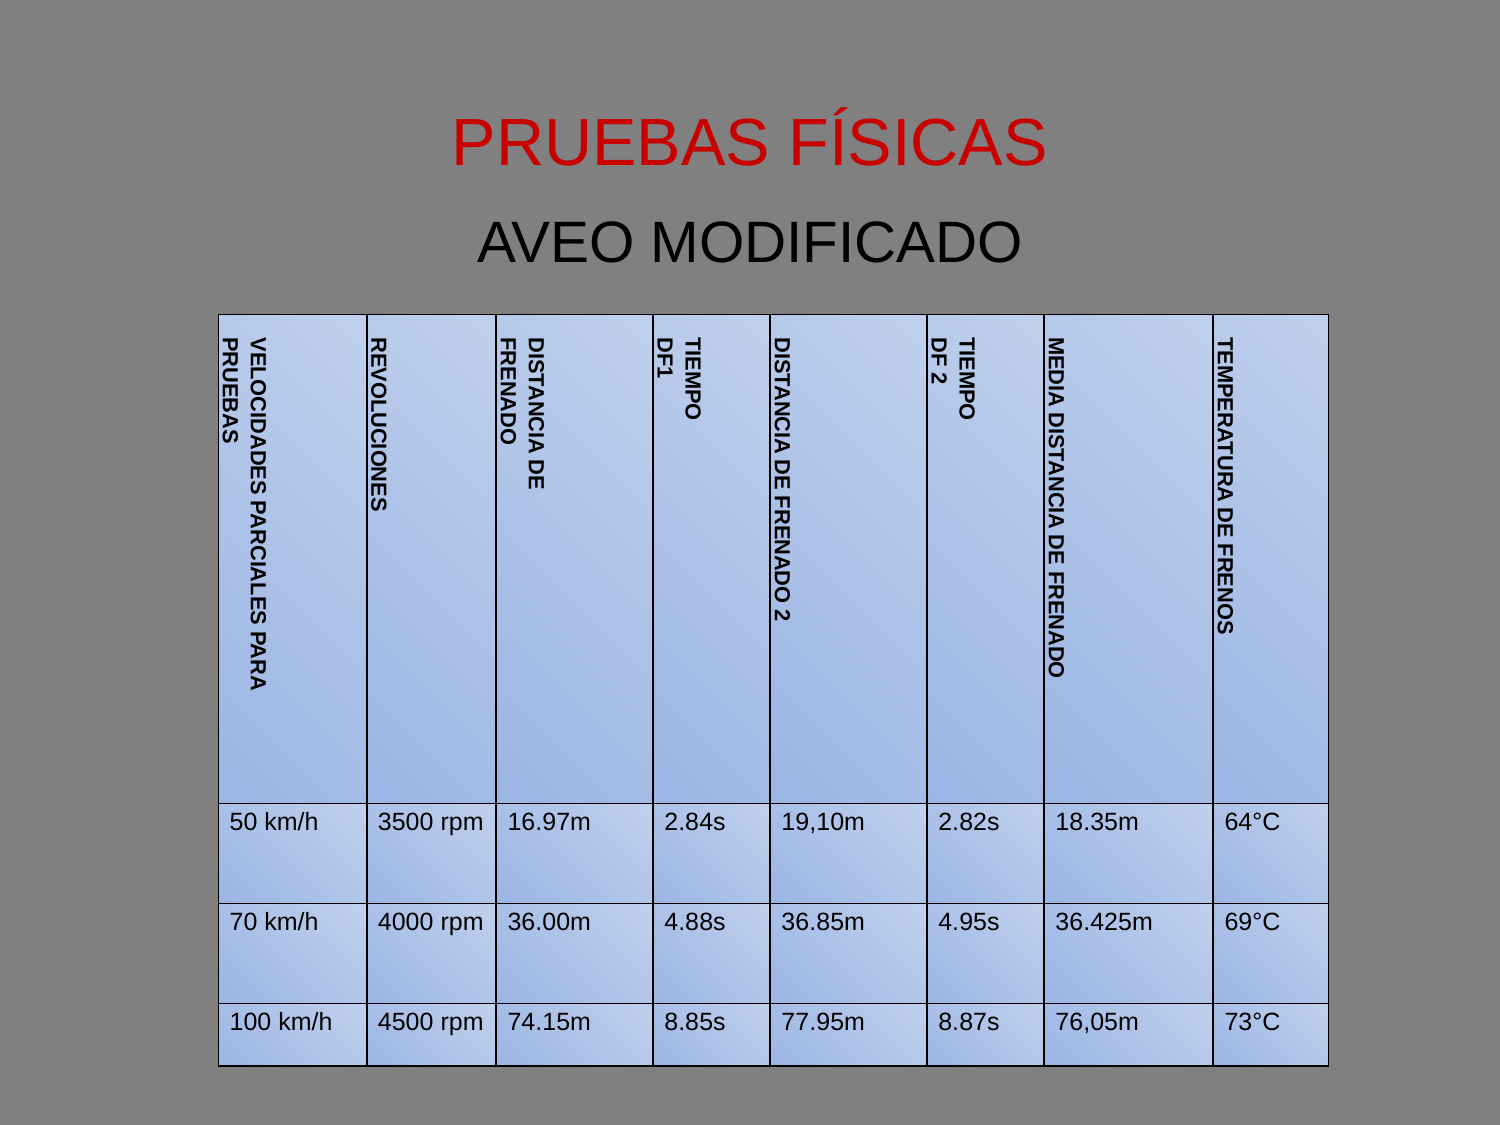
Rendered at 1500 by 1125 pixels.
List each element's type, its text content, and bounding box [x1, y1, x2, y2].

table_header TIEMPO DF 2 [928, 315, 1043, 803]
table_cell 4500 rpm [368, 1004, 495, 1065]
table_cell 36.425m [1045, 904, 1212, 1003]
table_header TEMPERATURA DE FRENOS [1214, 315, 1328, 803]
table_cell 4.88s [654, 904, 769, 1003]
title PRUEBAS FÍSICAS [75, 45, 1425, 233]
table_cell 100 km/h [219, 1004, 366, 1065]
table_cell 8.85s [654, 1004, 769, 1065]
table_cell 16.97m [497, 804, 652, 903]
table_cell 70 km/h [219, 904, 366, 1003]
table_header REVOLUCIONES [368, 315, 495, 803]
table_cell 2.84s [654, 804, 769, 903]
table_header TIEMPO DF1 [654, 315, 769, 803]
table_cell 77.95m [771, 1004, 926, 1065]
table_cell 36.00m [497, 904, 652, 1003]
table_cell 50 km/h [219, 804, 366, 903]
table_cell 74.15m [497, 1004, 652, 1065]
table_cell 19,10m [771, 804, 926, 903]
text_box AVEO MODIFICADO [371, 196, 1128, 281]
table_cell 4000 rpm [368, 904, 495, 1003]
table_cell 64°C [1214, 804, 1328, 903]
table_cell 2.82s [928, 804, 1043, 903]
table_header DISTANCIA DE FRENADO [497, 315, 652, 803]
table_cell 4.95s [928, 904, 1043, 1003]
table_cell 8.87s [928, 1004, 1043, 1065]
table_cell 3500 rpm [368, 804, 495, 903]
table_cell 76,05m [1045, 1004, 1212, 1065]
table_cell 18.35m [1045, 804, 1212, 903]
table_cell 69°C [1214, 904, 1328, 1003]
table_cell 36.85m [771, 904, 926, 1003]
table_header DISTANCIA DE FRENADO 2 [771, 315, 926, 803]
table_header VELOCIDADES PARCIALES PARA PRUEBAS [219, 315, 366, 803]
table_cell 73°C [1214, 1004, 1328, 1065]
table_header MEDIA DISTANCIA DE FRENADO [1045, 315, 1212, 803]
